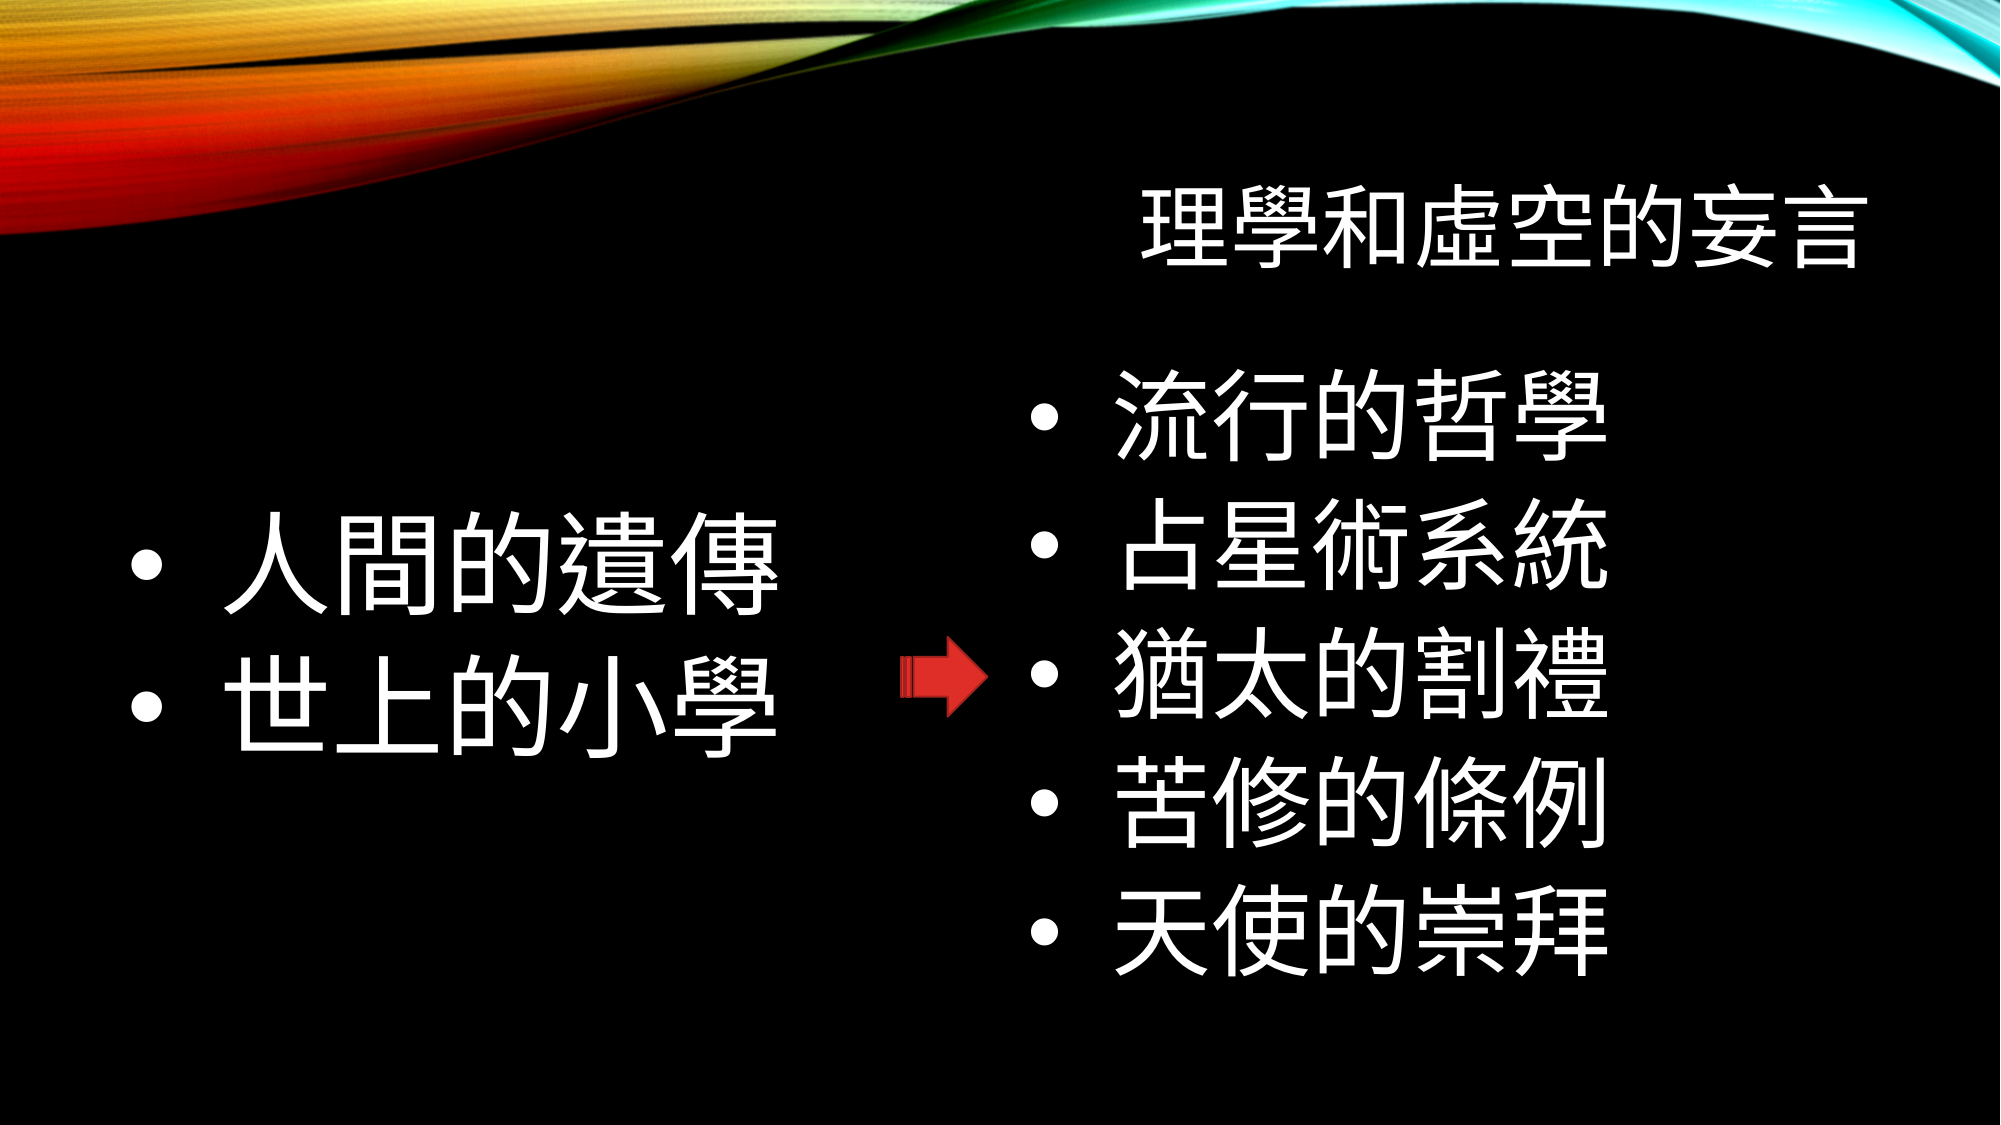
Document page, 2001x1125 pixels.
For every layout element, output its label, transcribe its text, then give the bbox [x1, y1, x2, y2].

picture [0, 0, 2000, 237]
title 理學和虛空的妄言 [474, 125, 1888, 338]
text_box [900, 636, 989, 718]
list 流行的哲學 占星術系統 猶太的割禮 苦修的條例 天使的崇拜 [1012, 360, 1888, 1021]
list 人間的遺傳 世上的小學 [112, 360, 988, 1021]
